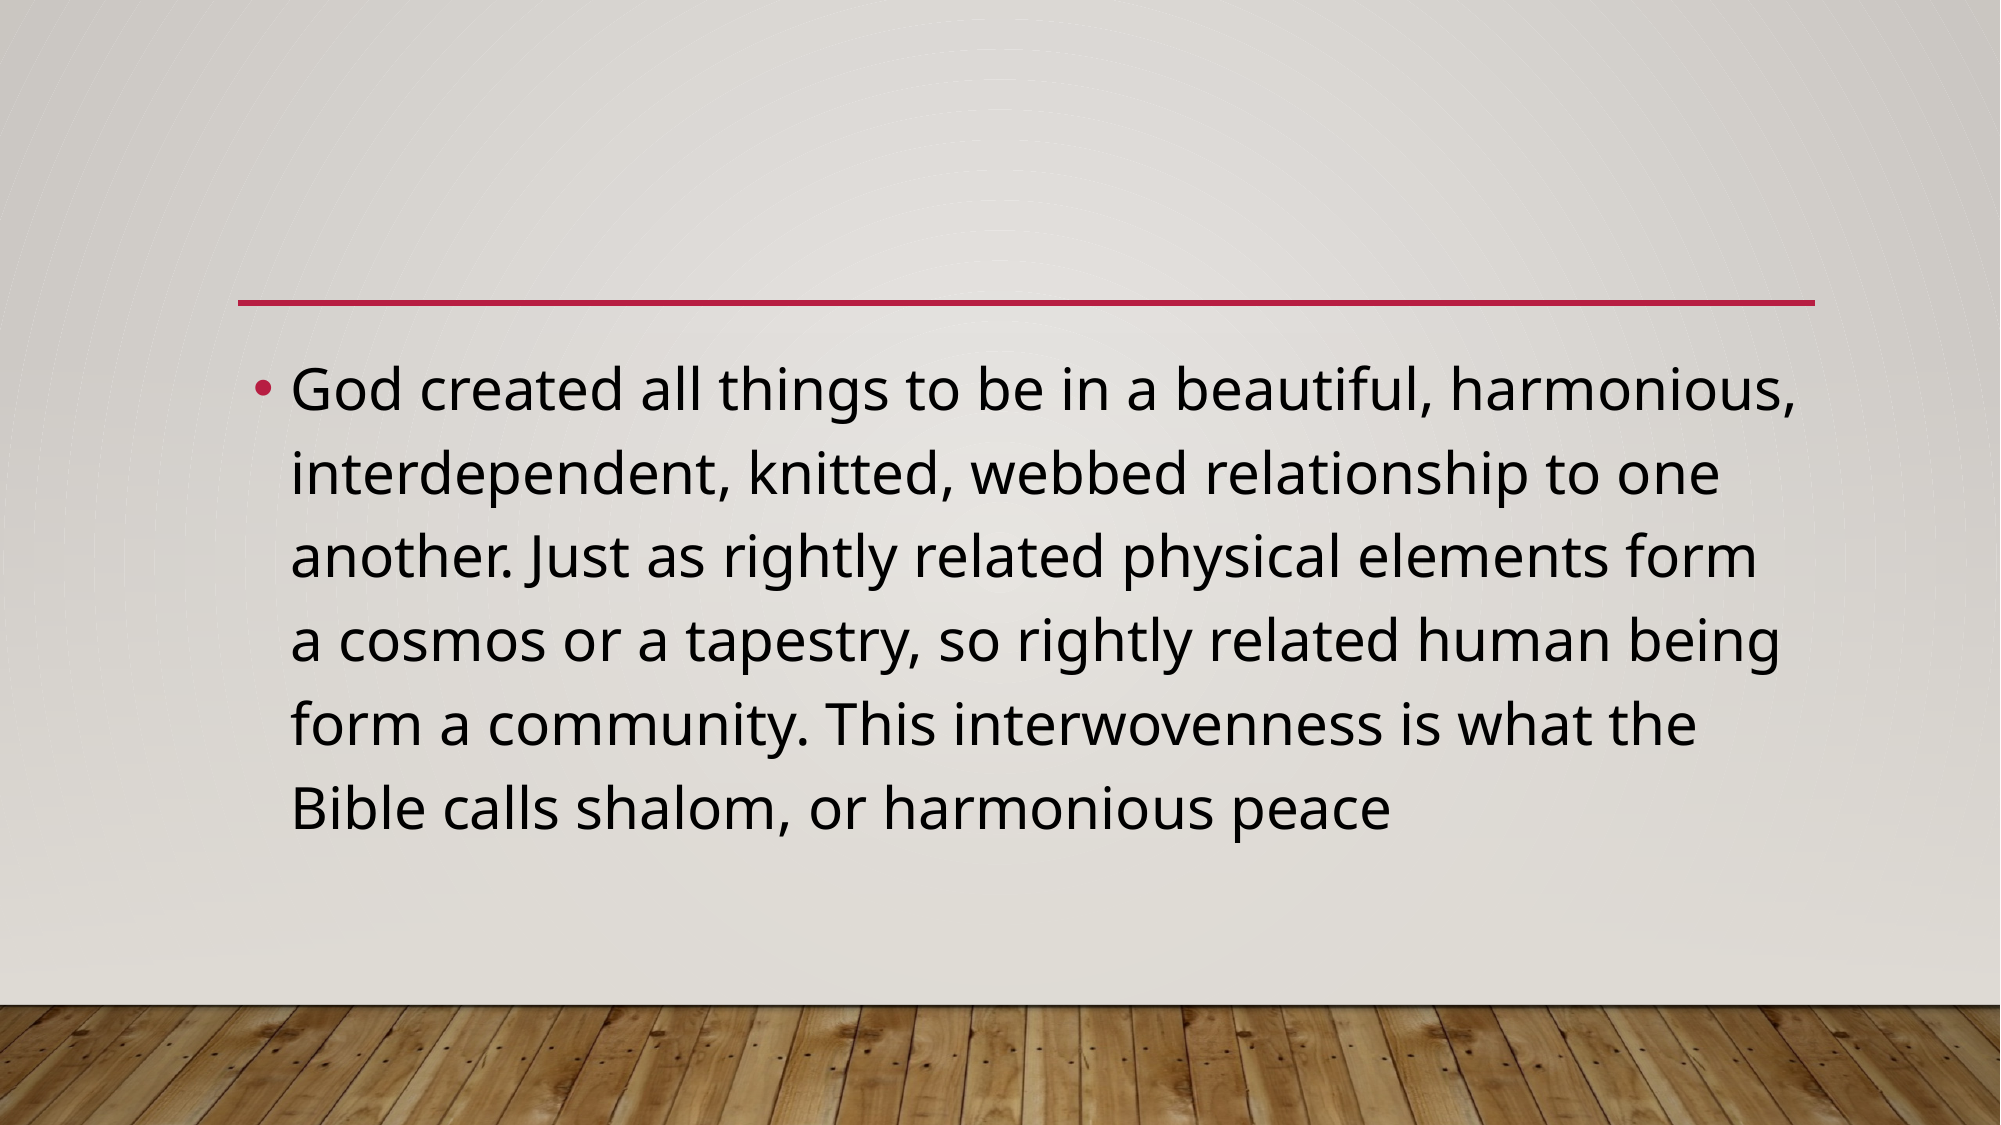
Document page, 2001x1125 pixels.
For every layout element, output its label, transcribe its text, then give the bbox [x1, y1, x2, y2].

picture [0, 1005, 2000, 1125]
list God created all things to be in a beautiful, harmonious, interdependent, knitted, webbed relationship to one another. Just as rightly related physical elements form a cosmos or a tapestry, so rightly related human being form a community. This interwovenness is what the Bible calls shalom, or harmonious peace [238, 330, 1814, 897]
